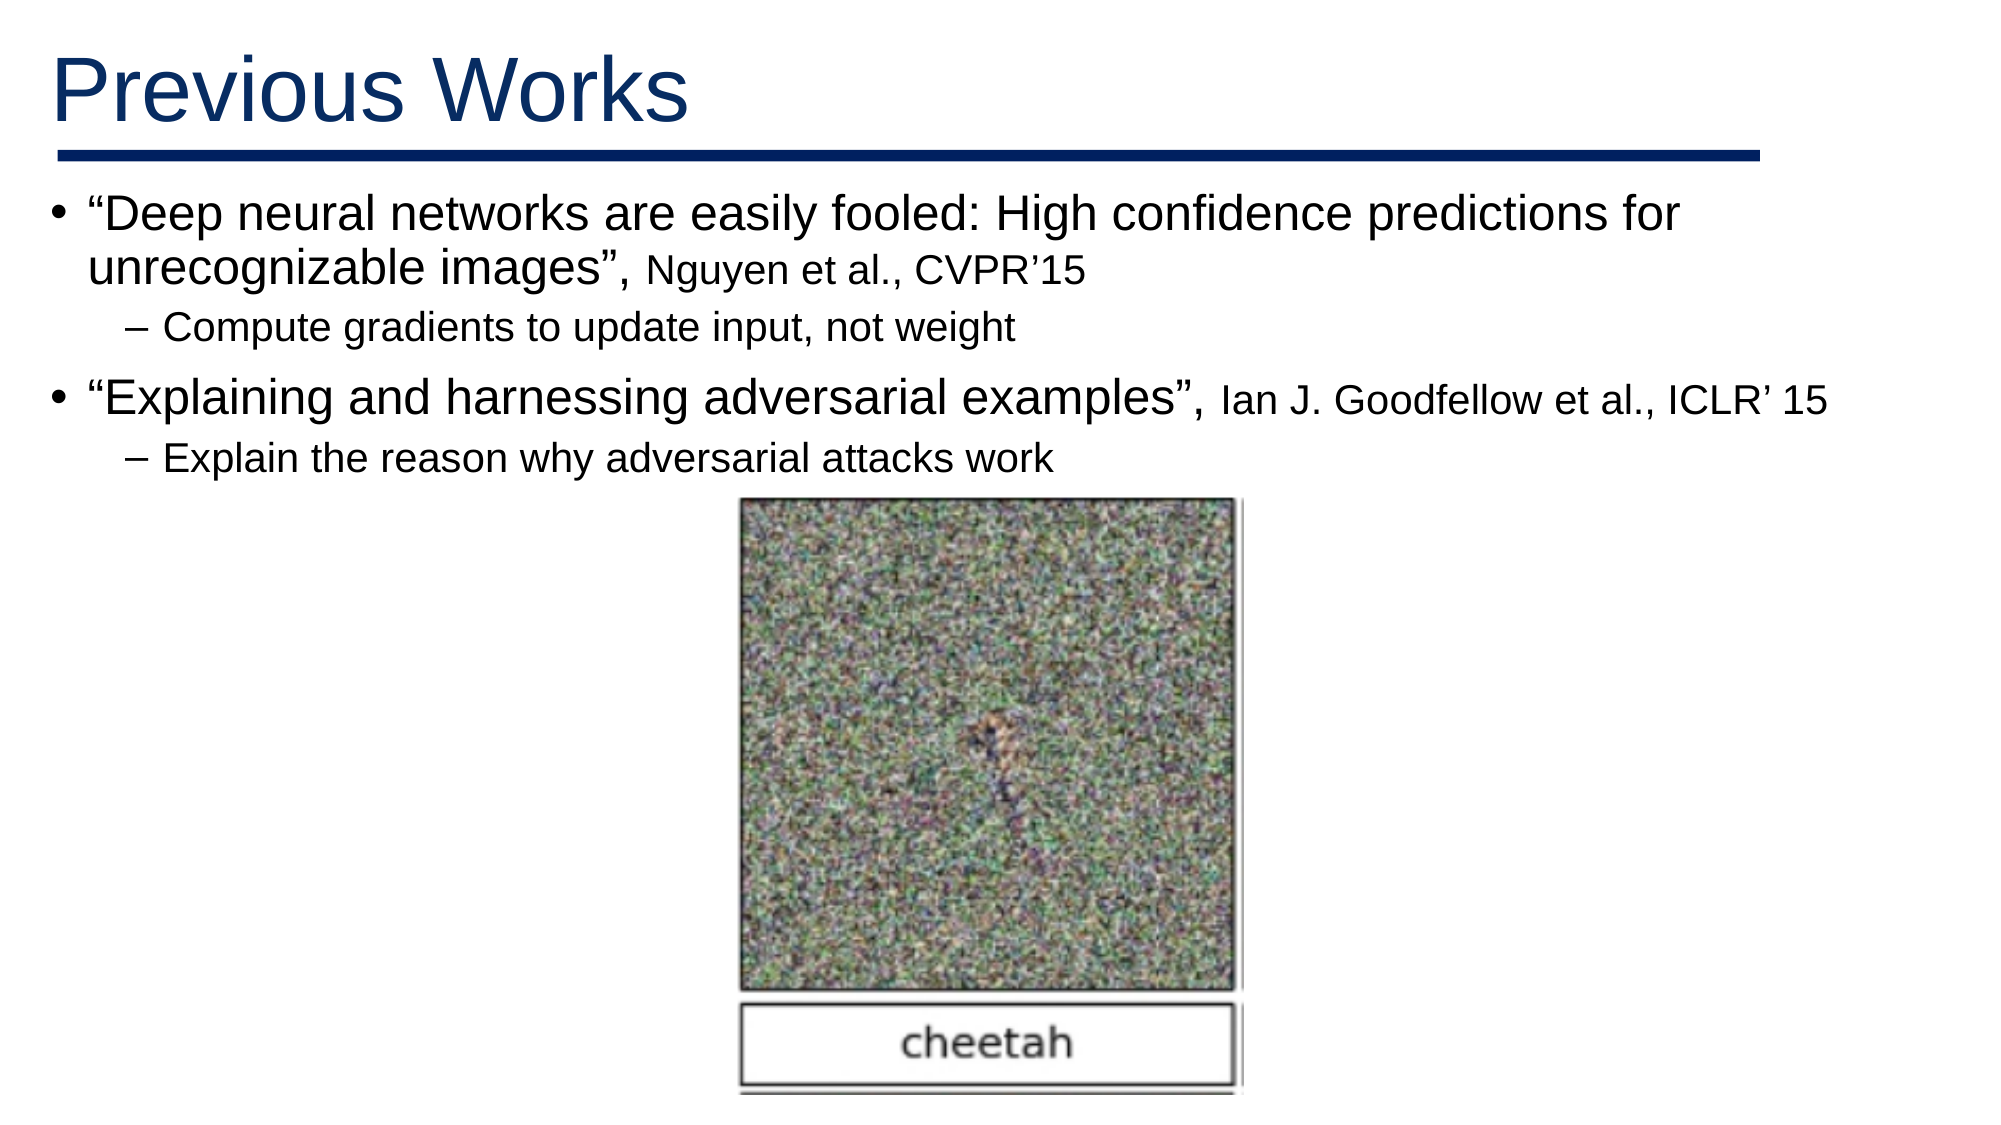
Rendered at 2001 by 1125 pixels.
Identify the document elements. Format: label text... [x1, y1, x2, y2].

title Previous Works [34, 21, 1760, 162]
picture [737, 492, 1244, 1095]
list “Deep neural networks are easily fooled: High confidence predictions for unrecognizable images”, Nguyen et al., CVPR’15 Compute gradients to update input, not weight “Explaining and harnessing adversarial examples”, Ian J. Goodfellow et al., ICLR’ 15 Explain the reason why adversarial attacks work [34, 180, 1946, 1018]
